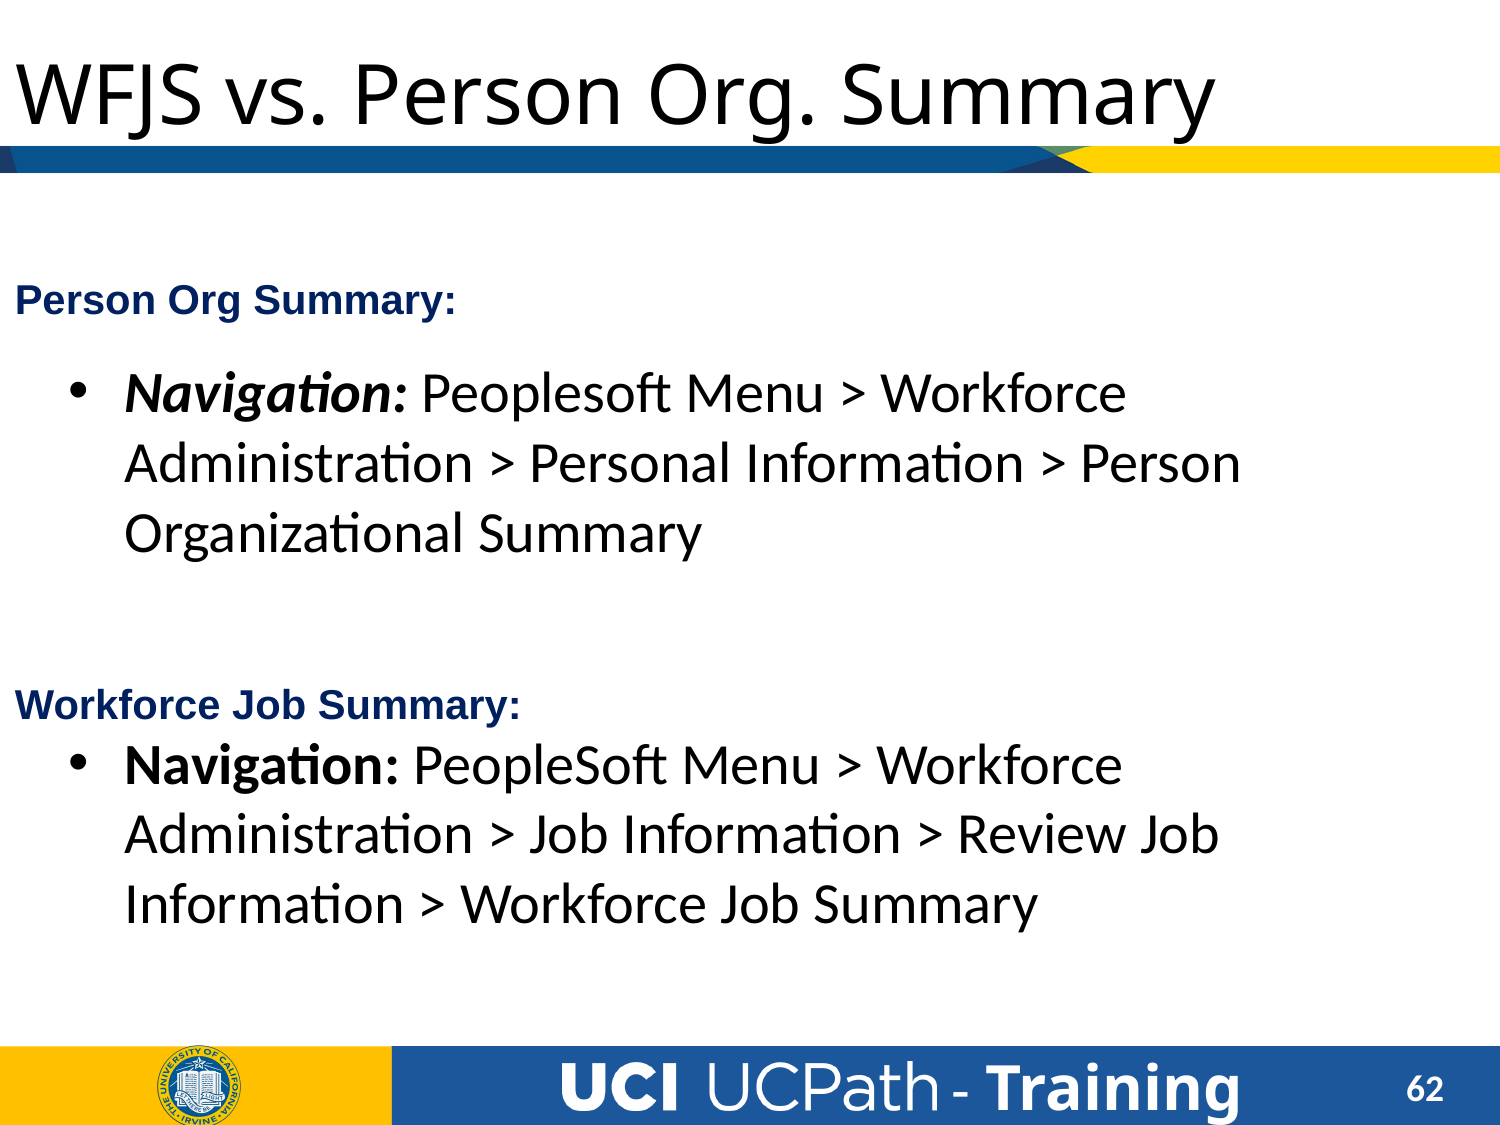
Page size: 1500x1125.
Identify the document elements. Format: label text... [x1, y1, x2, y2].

text_box Workforce Job Summary: [0, 670, 928, 735]
text_box Person Org Summary: [0, 265, 928, 330]
picture [0, 162, 1500, 251]
title WFJS vs. Person Org. Summary [0, 21, 1500, 162]
list Navigation: Peoplesoft Menu > Workforce Administration > Personal Information > Person Organizational Summary Navigation: PeopleSoft Menu > Workforce Administration > Job Information > Review Job Information > Workforce Job Summary [34, 346, 1385, 1125]
